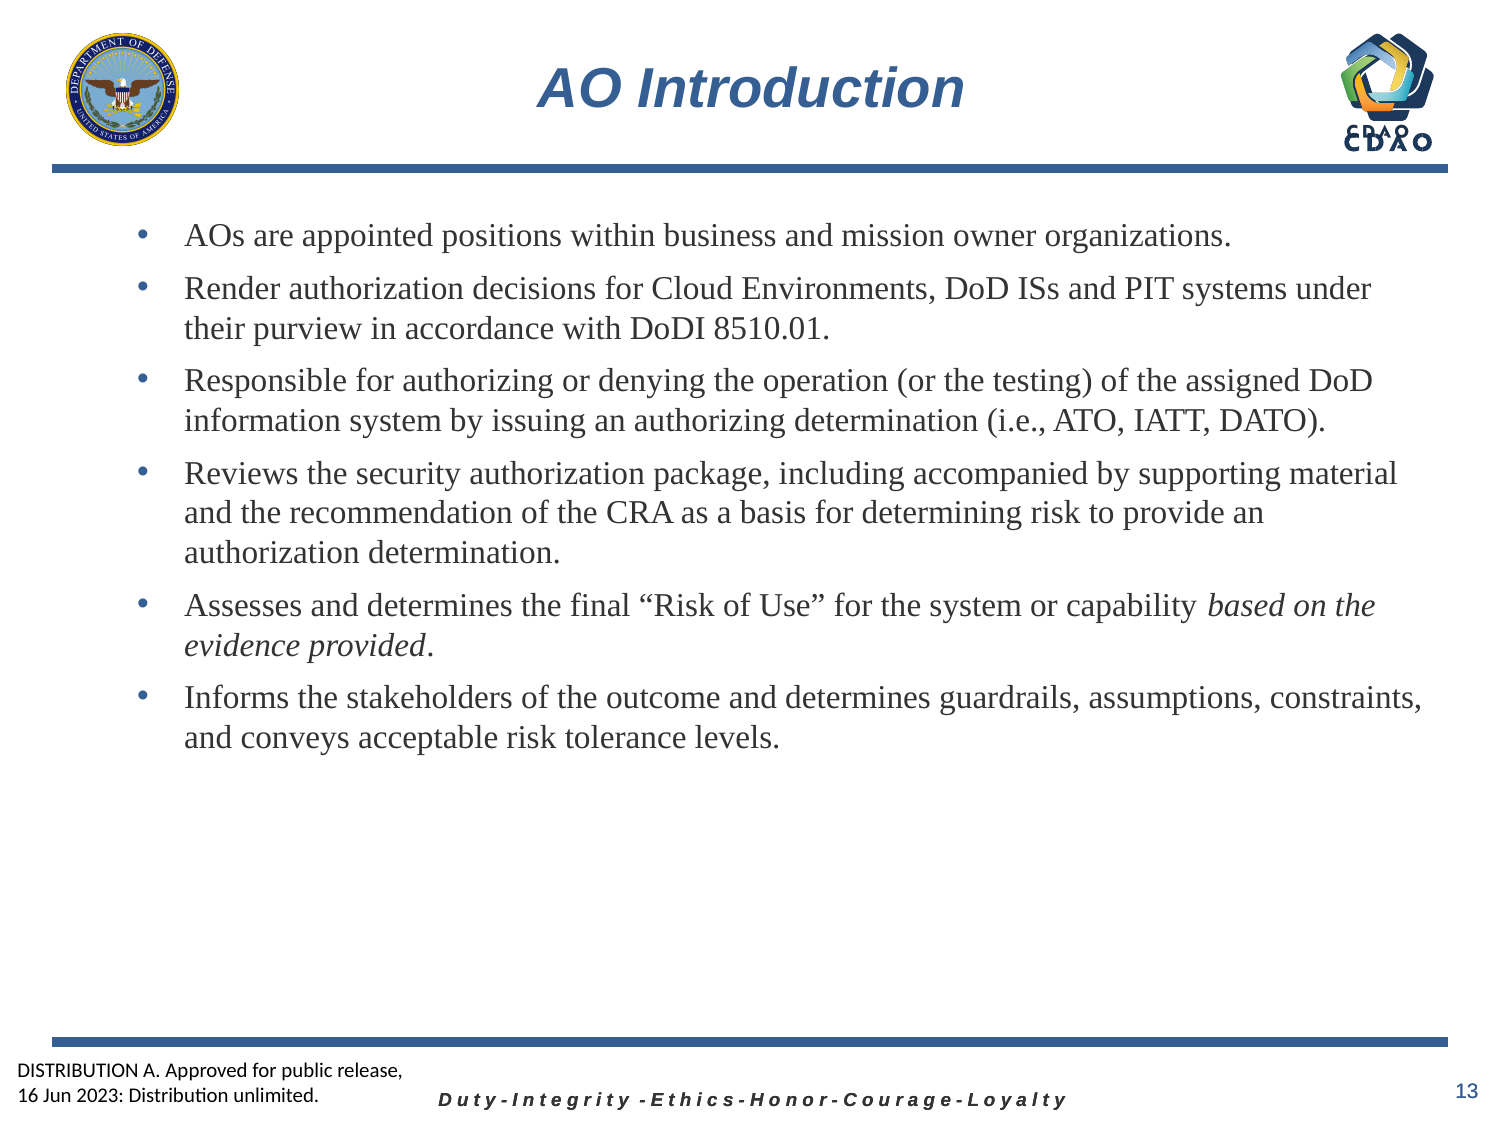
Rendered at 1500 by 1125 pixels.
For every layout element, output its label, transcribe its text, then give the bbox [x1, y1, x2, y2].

picture [66, 33, 179, 146]
picture [1321, 33, 1434, 146]
title AO Introduction [202, 46, 1301, 133]
list AOs are appointed positions within business and mission owner organizations. Render authorization decisions for Cloud Environments, DoD ISs and PIT systems under their purview in accordance with DoDI 8510.01. Responsible for authorizing or denying the operation (or the testing) of the assigned DoD information system by issuing an authorizing determination (i.e., ATO, IATT, DATO). Reviews the security authorization package, including accompanied by supporting material and the recommendation of the CRA as a basis for determining risk to provide an authorization determination. Assesses and determines the final “Risk of Use” for the system or capability based on the evidence provided. Informs the stakeholders of the outcome and determines guardrails, assumptions, constraints, and conveys acceptable risk tolerance levels. [47, 206, 1455, 859]
